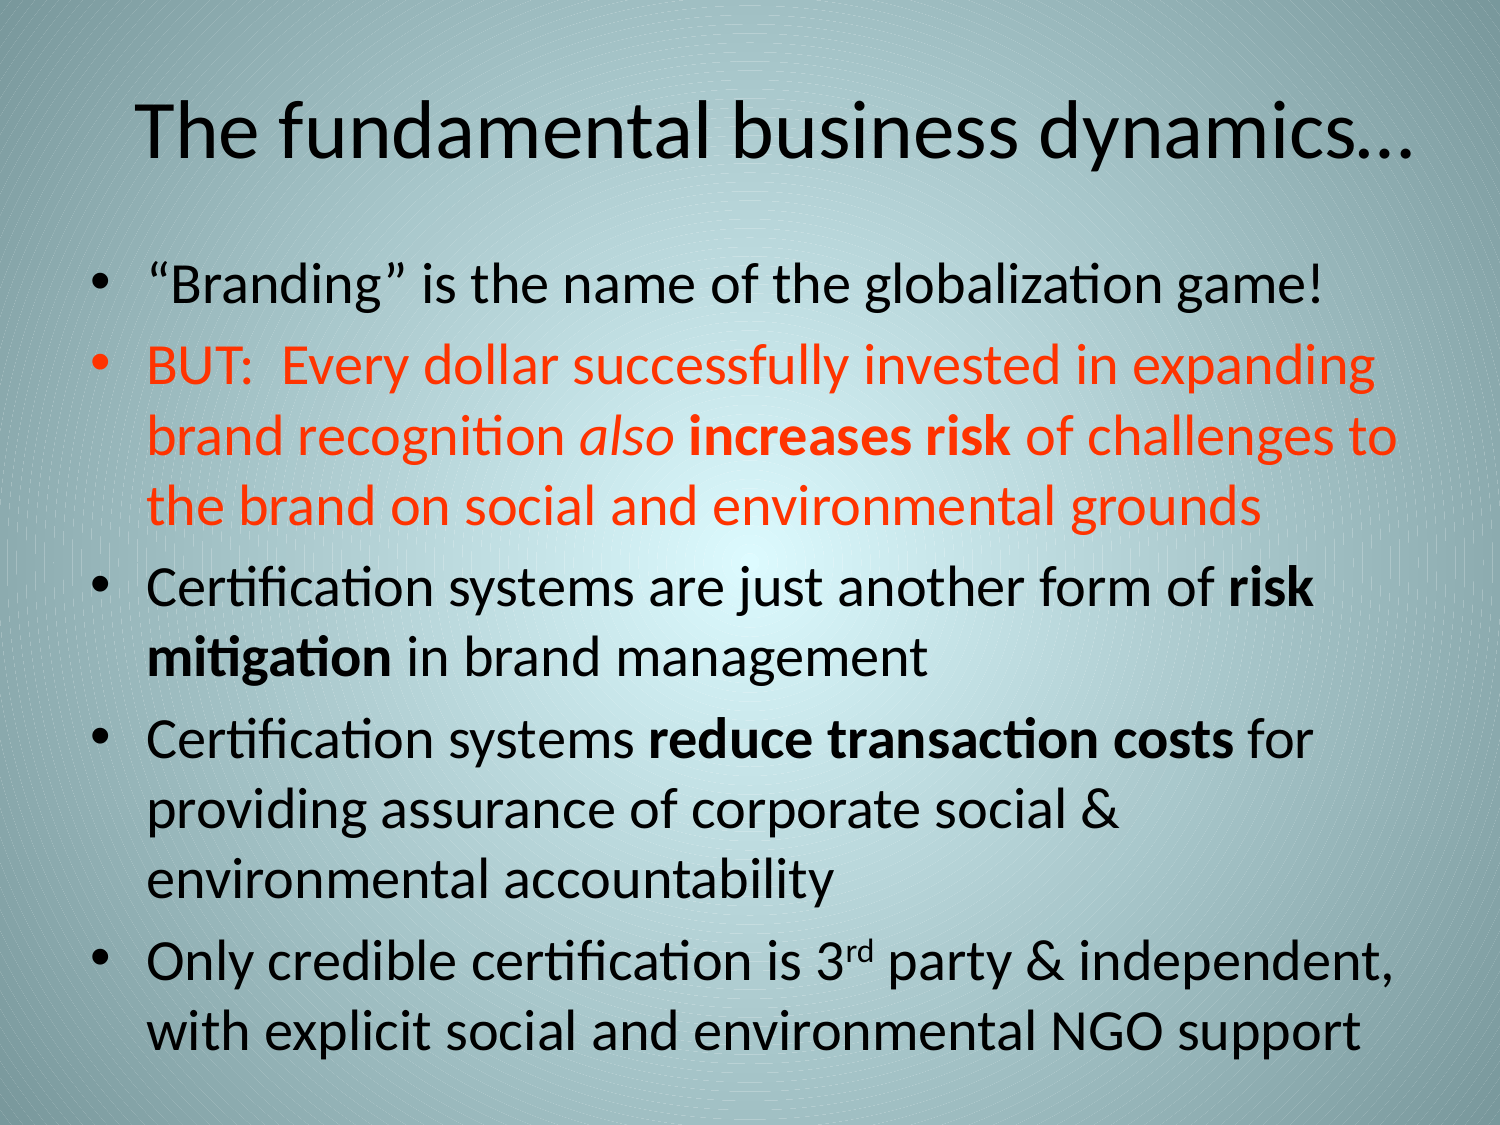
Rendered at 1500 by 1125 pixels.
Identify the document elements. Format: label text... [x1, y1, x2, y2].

list “Branding” is the name of the globalization game! BUT: Every dollar successfully invested in expanding brand recognition also increases risk of challenges to the brand on social and environmental grounds Certification systems are just another form of risk mitigation in brand management Certification systems reduce transaction costs for providing assurance of corporate social & environmental accountability Only credible certification is 3rd party & independent, with explicit social and environmental NGO support [75, 237, 1425, 1056]
title The fundamental business dynamics… [99, 75, 1450, 175]
